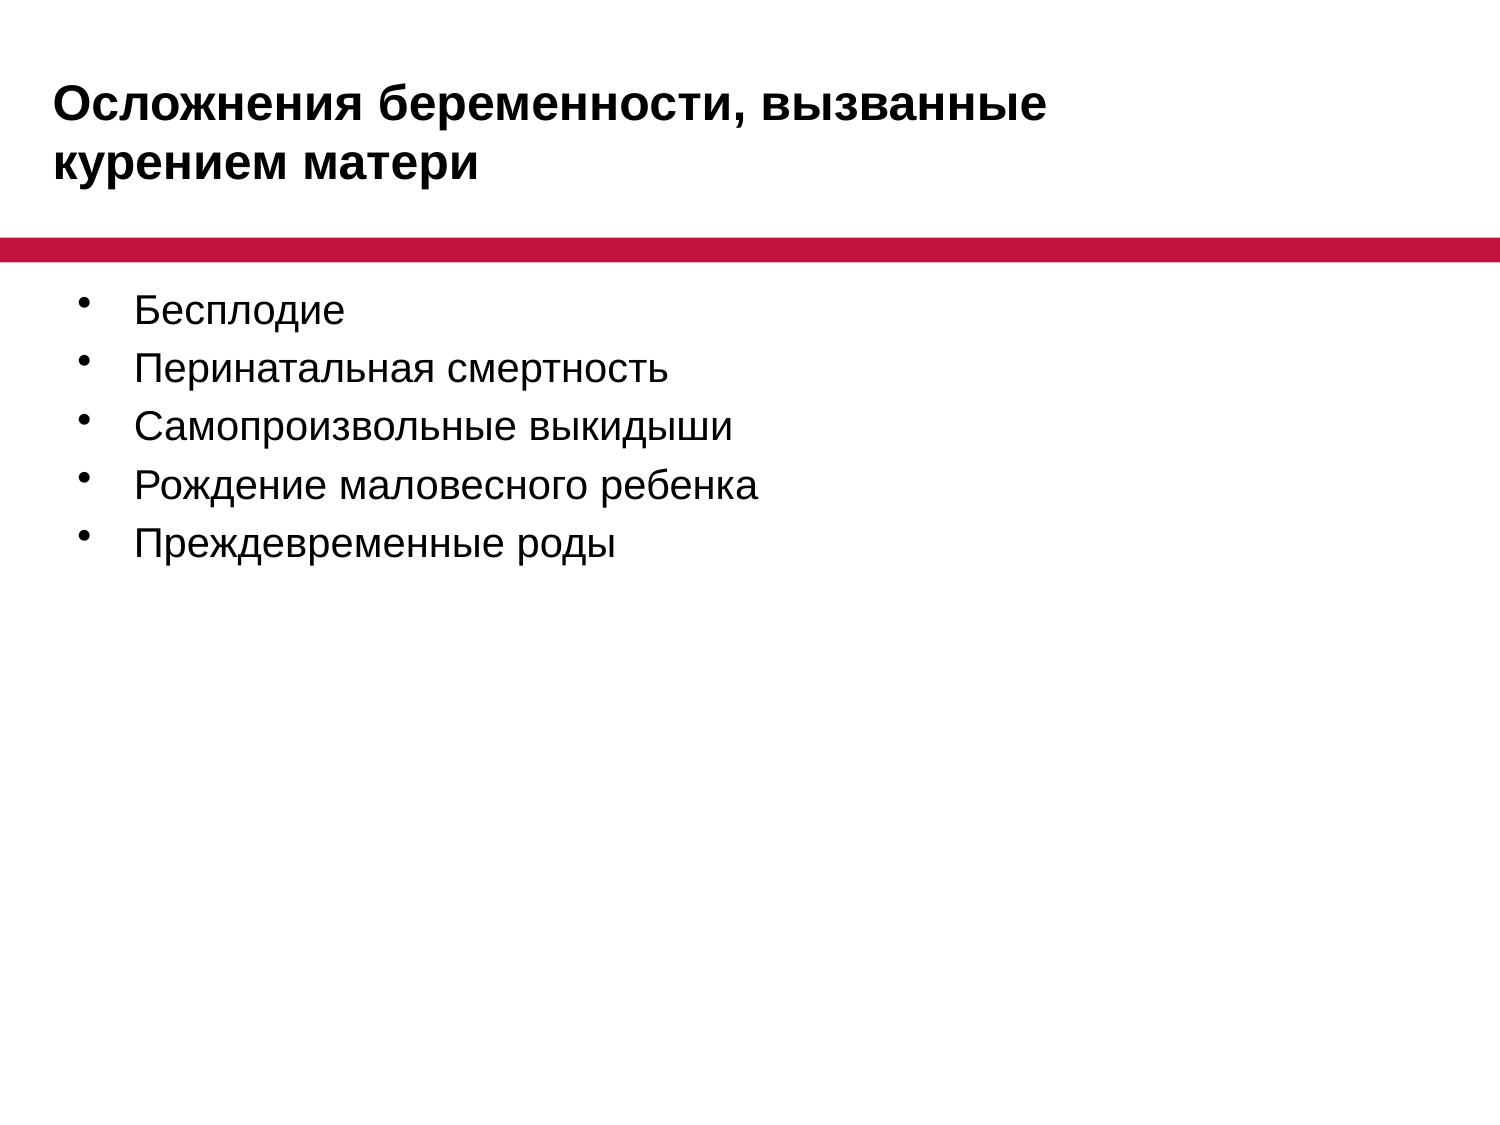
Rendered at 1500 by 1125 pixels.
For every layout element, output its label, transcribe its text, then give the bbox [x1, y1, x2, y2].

title Осложнения беременности, вызванные курением матери [37, 62, 1313, 213]
list Бесплодие Перинатальная смертность Самопроизвольные выкидыши Рождение маловесного ребенка Преждевременные роды [62, 274, 988, 1125]
